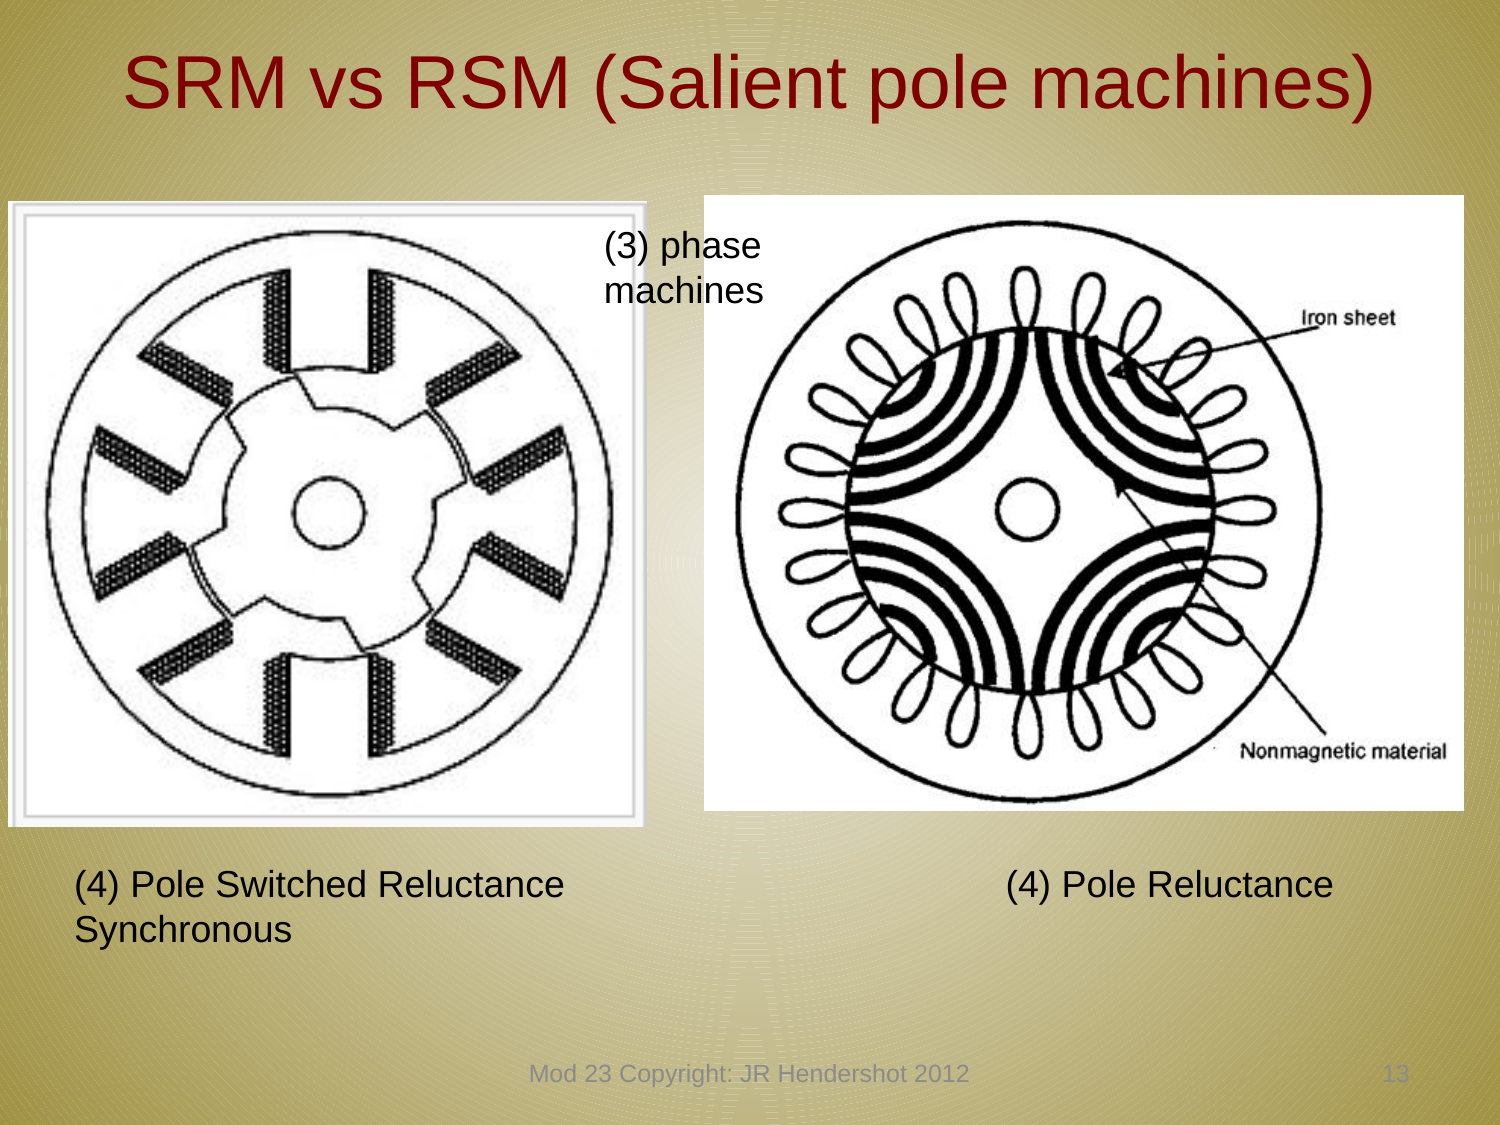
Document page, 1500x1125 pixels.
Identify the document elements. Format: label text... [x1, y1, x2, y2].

picture [704, 195, 1464, 811]
text_box (3) phase machines [651, 214, 698, 319]
picture [7, 201, 647, 828]
title SRM vs RSM (Salient pole machines) [75, 25, 1425, 141]
footer Mod 23 Copyright: JR Hendershot 2012 [512, 1042, 988, 1103]
slide_number 232 [1074, 1042, 1425, 1103]
text_box (4) Pole Switched Reluctance (4) Pole Reluctance Synchronous [59, 853, 1464, 958]
